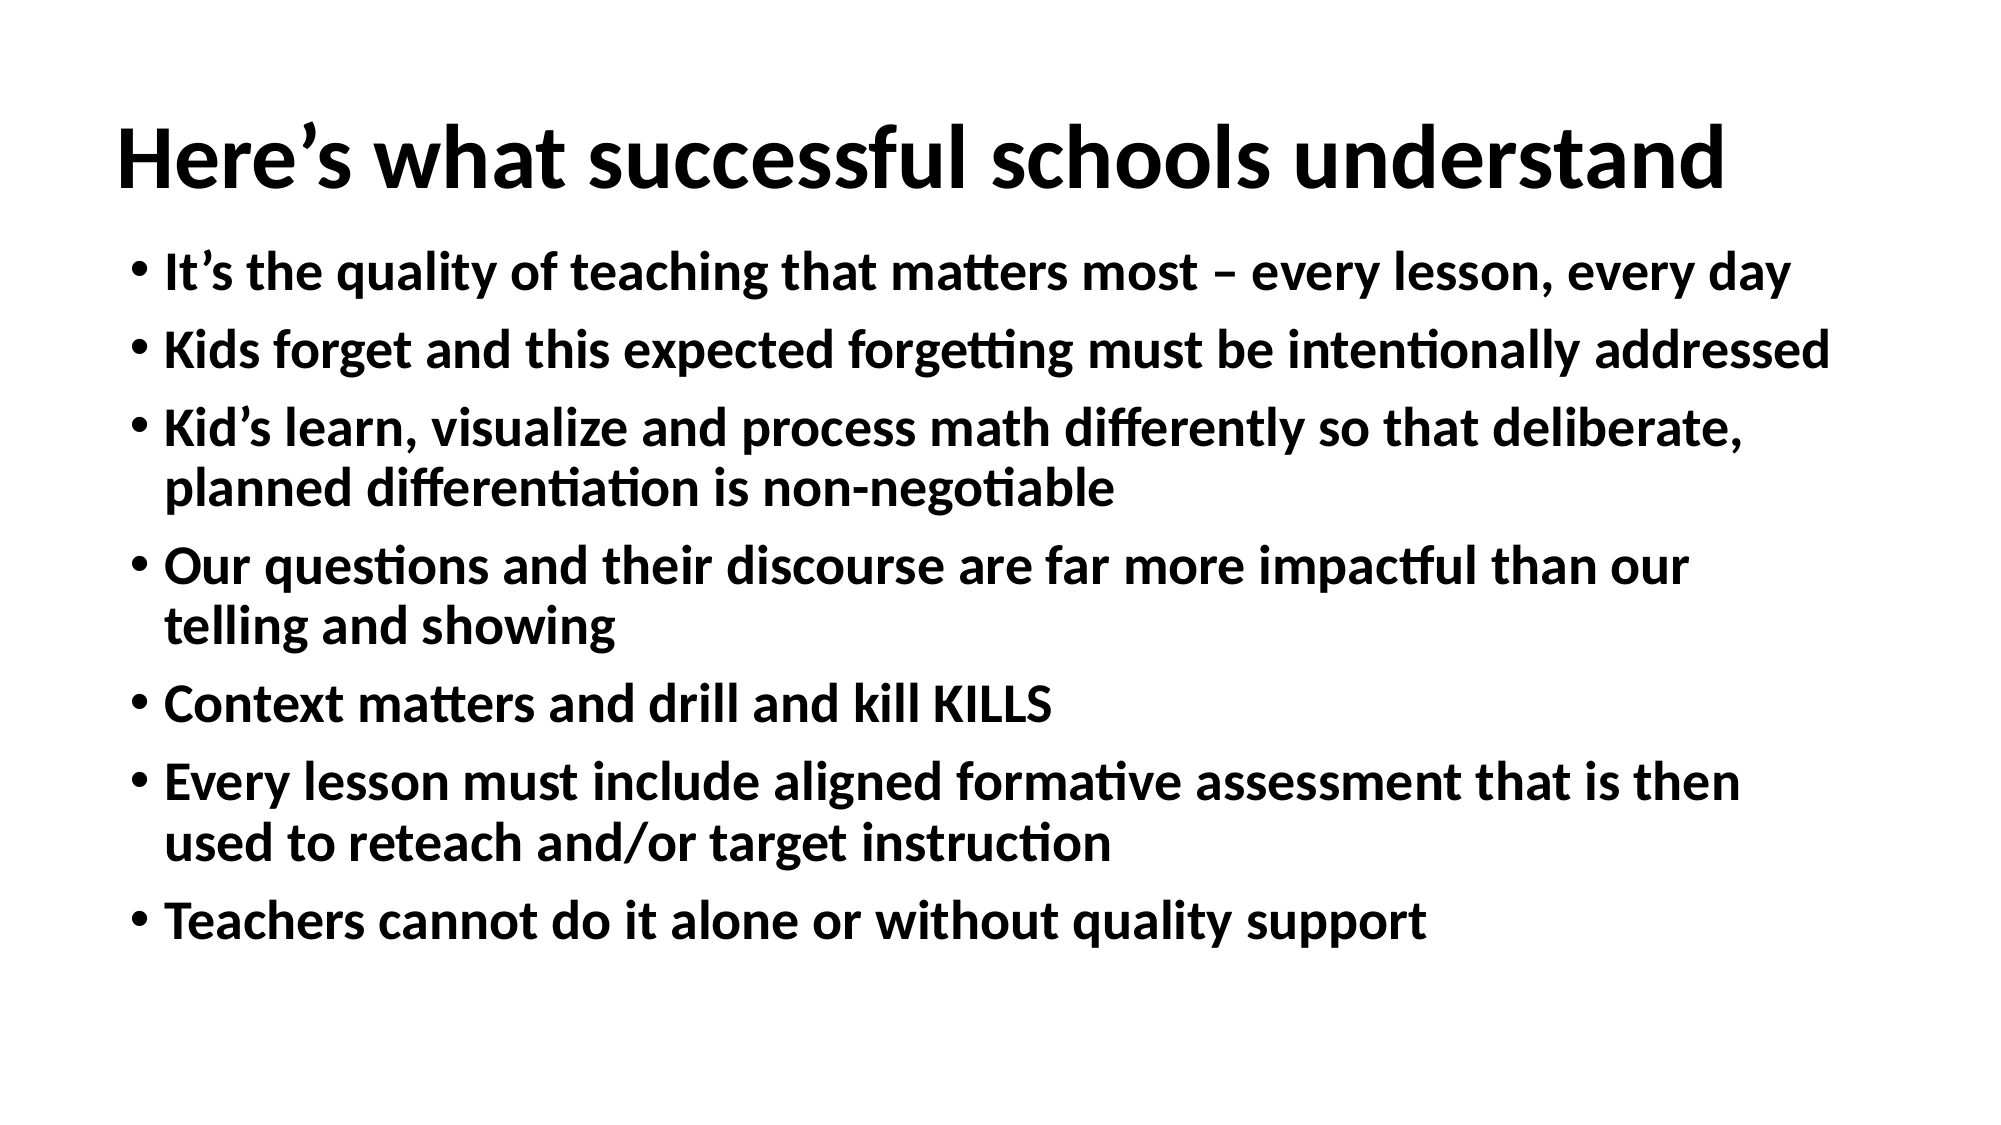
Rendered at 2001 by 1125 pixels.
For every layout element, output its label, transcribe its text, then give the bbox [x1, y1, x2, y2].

list It’s the quality of teaching that matters most – every lesson, every day Kids forget and this expected forgetting must be intentionally addressed Kid’s learn, visualize and process math differently so that deliberate, planned differentiation is non-negotiable Our questions and their discourse are far more impactful than our telling and showing Context matters and drill and kill KILLS Every lesson must include aligned formative assessment that is then used to reteach and/or target instruction Teachers cannot do it alone or without quality support [115, 234, 1863, 1014]
title Here’s what successful schools understand [101, 59, 1863, 258]
